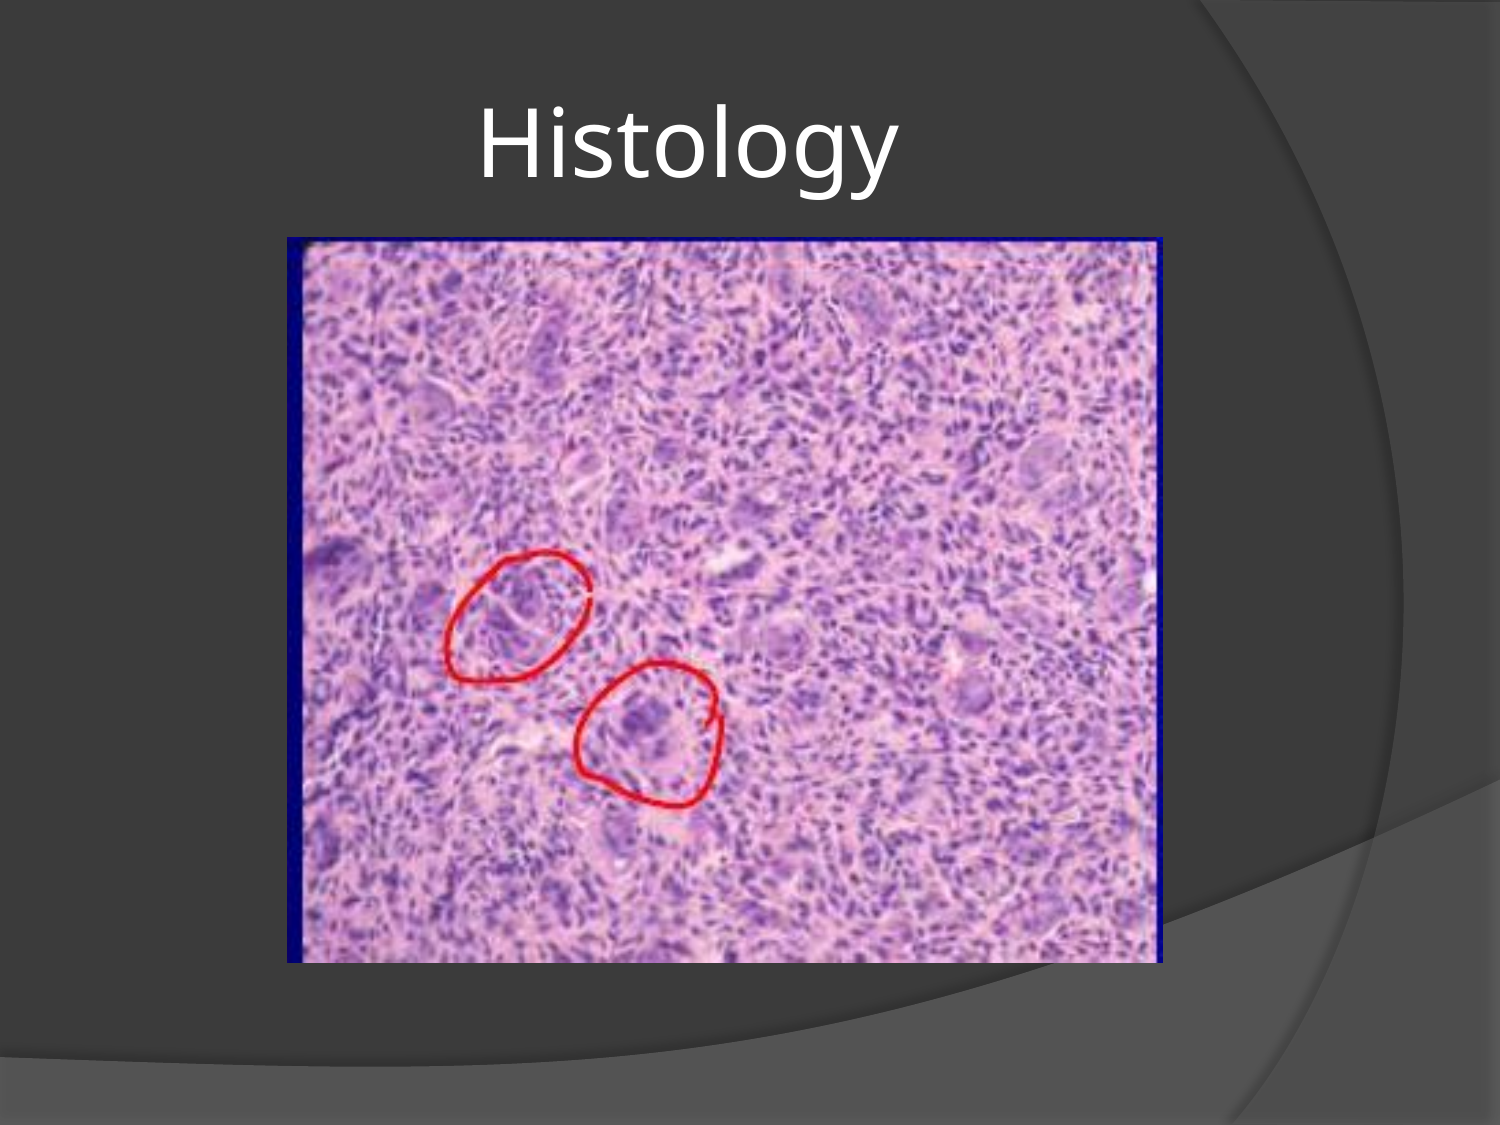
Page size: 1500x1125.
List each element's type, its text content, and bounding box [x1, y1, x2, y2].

title Histology [75, 45, 1300, 233]
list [287, 237, 1164, 963]
